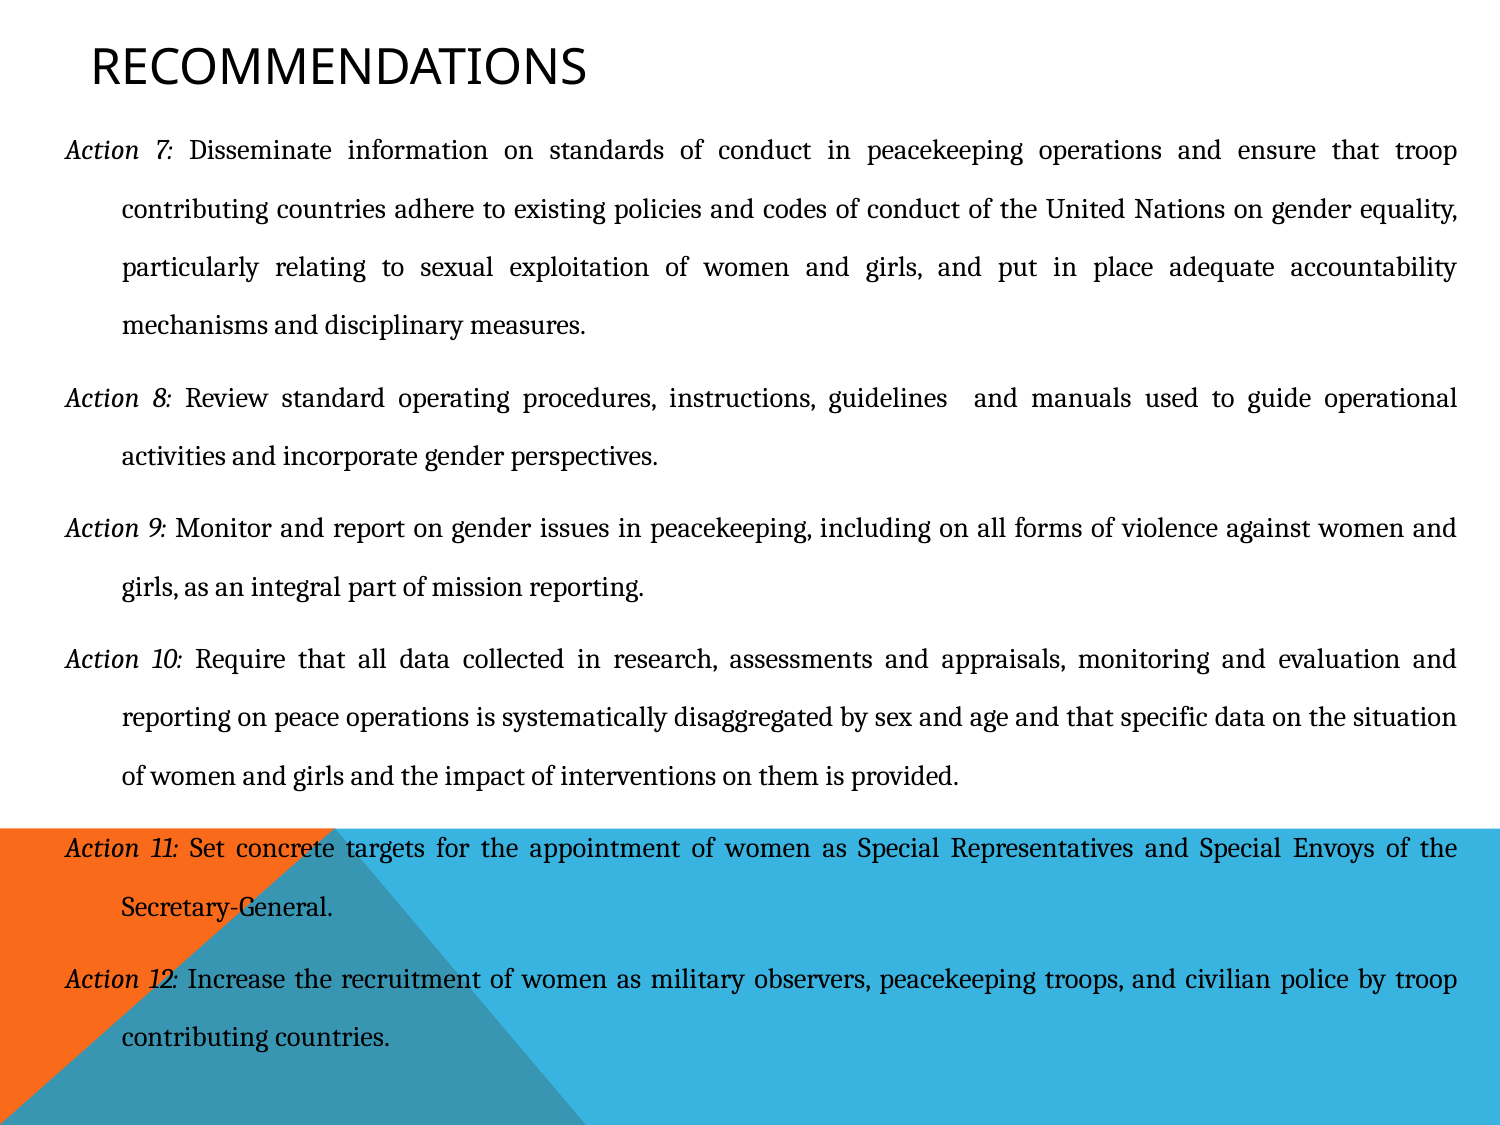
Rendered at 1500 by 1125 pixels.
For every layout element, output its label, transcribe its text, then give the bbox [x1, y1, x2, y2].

title RECOMMENDATIONS [75, 24, 1425, 99]
list Action 7: Disseminate information on standards of conduct in peacekeeping operations and ensure that troop contributing countries adhere to existing policies and codes of conduct of the United Nations on gender equality, particularly relating to sexual exploitation of women and girls, and put in place adequate accountability mechanisms and disciplinary measures. Action 8: Review standard operating procedures, instructions, guidelines and manuals used to guide operational activities and incorporate gender perspectives. Action 9: Monitor and report on gender issues in peacekeeping, including on all forms of violence against women and girls, as an integral part of mission reporting. Action 10: Require that all data collected in research, assessments and appraisals, monitoring and evaluation and reporting on peace operations is systematically disaggregated by sex and age and that specific data on the situation of women and girls and the impact of interventions on them is provided. Action 11: Set concrete targets for the appointment of women as Special Representatives and Special Envoys of the Secretary-General. Action 12: Increase the recruitment of women as military observers, peacekeeping troops, and civilian police by troop contributing countries. [50, 99, 1475, 1063]
